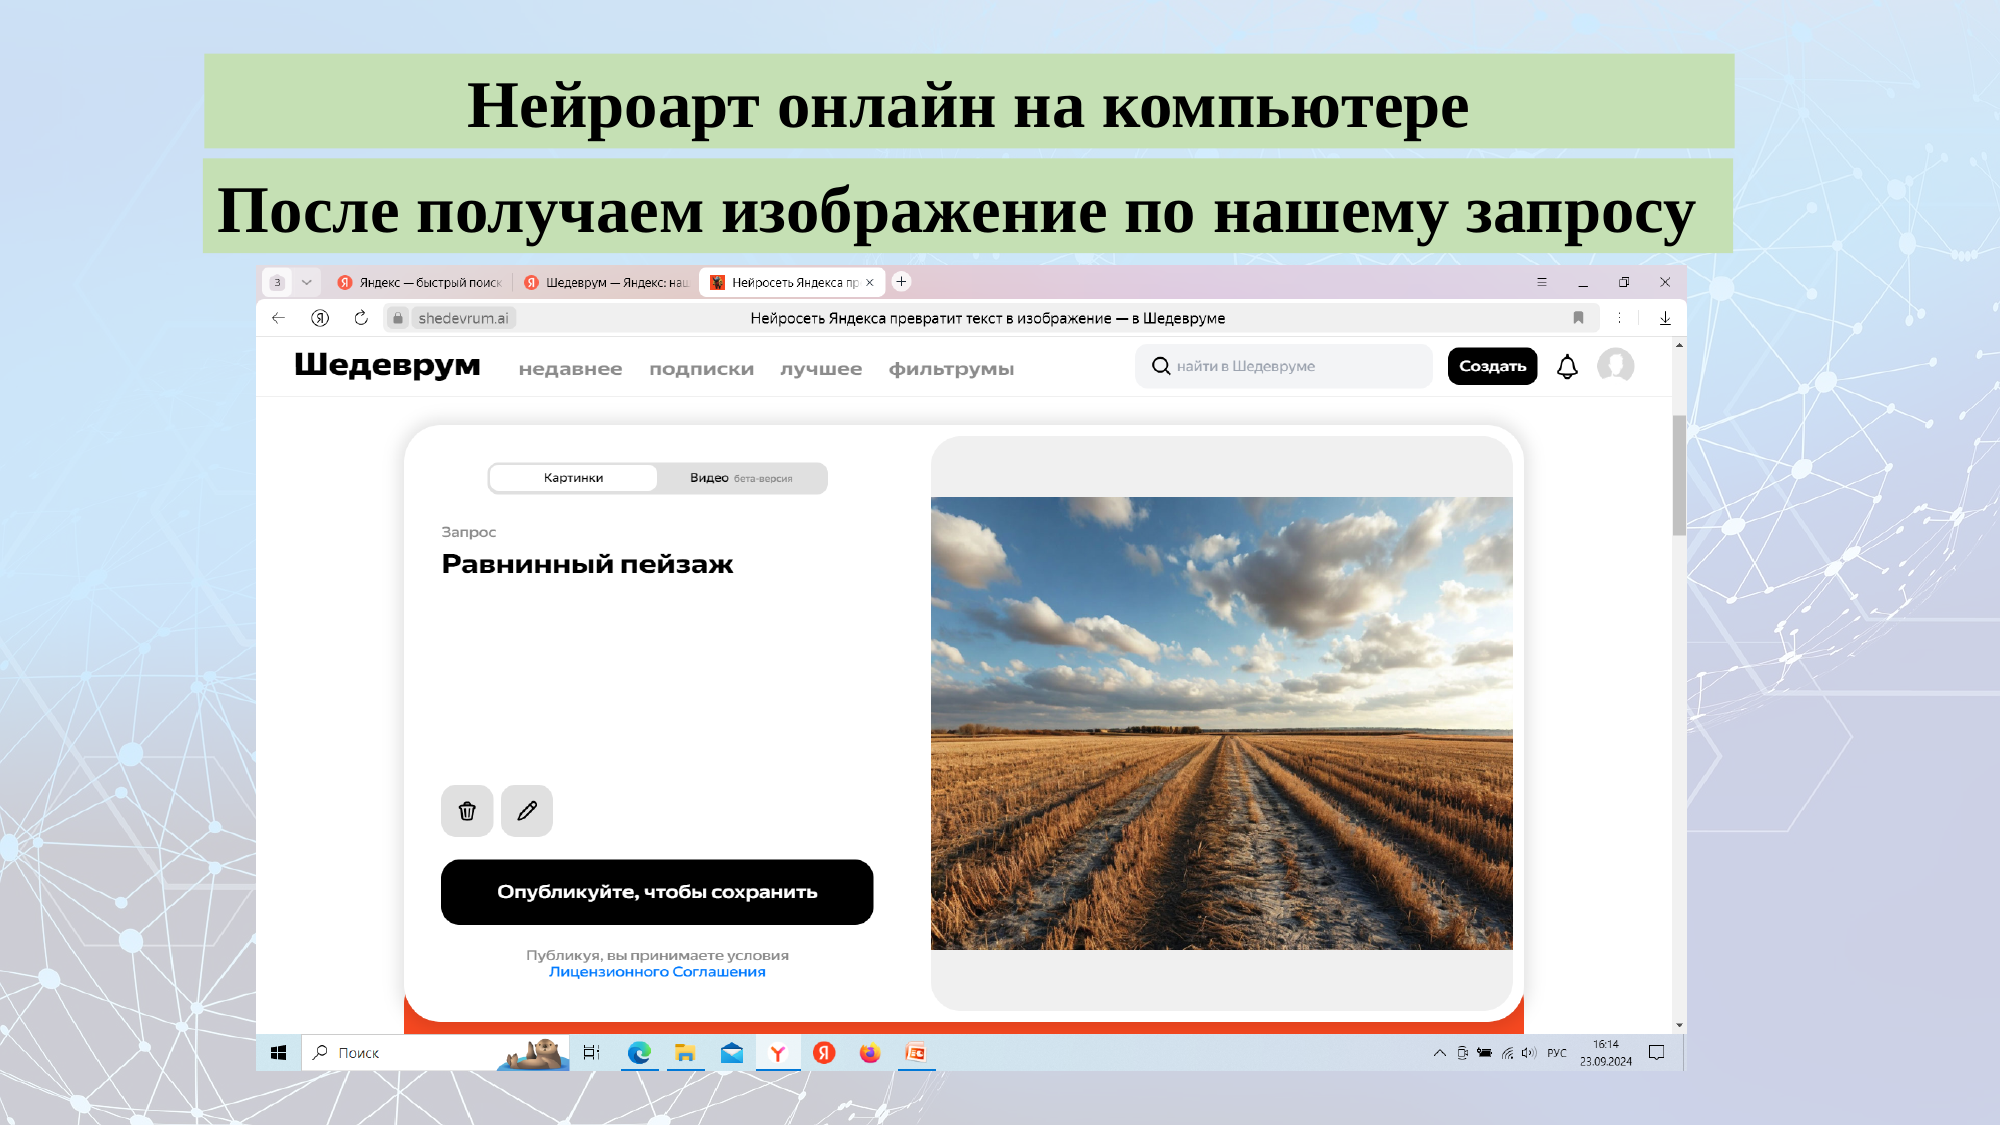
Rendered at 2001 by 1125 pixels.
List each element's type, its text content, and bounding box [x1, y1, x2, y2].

picture [256, 265, 1687, 1071]
text_box Нейроарт онлайн на компьютере [204, 53, 1735, 149]
text_box После получаем изображение по нашему запросу [202, 158, 1734, 254]
